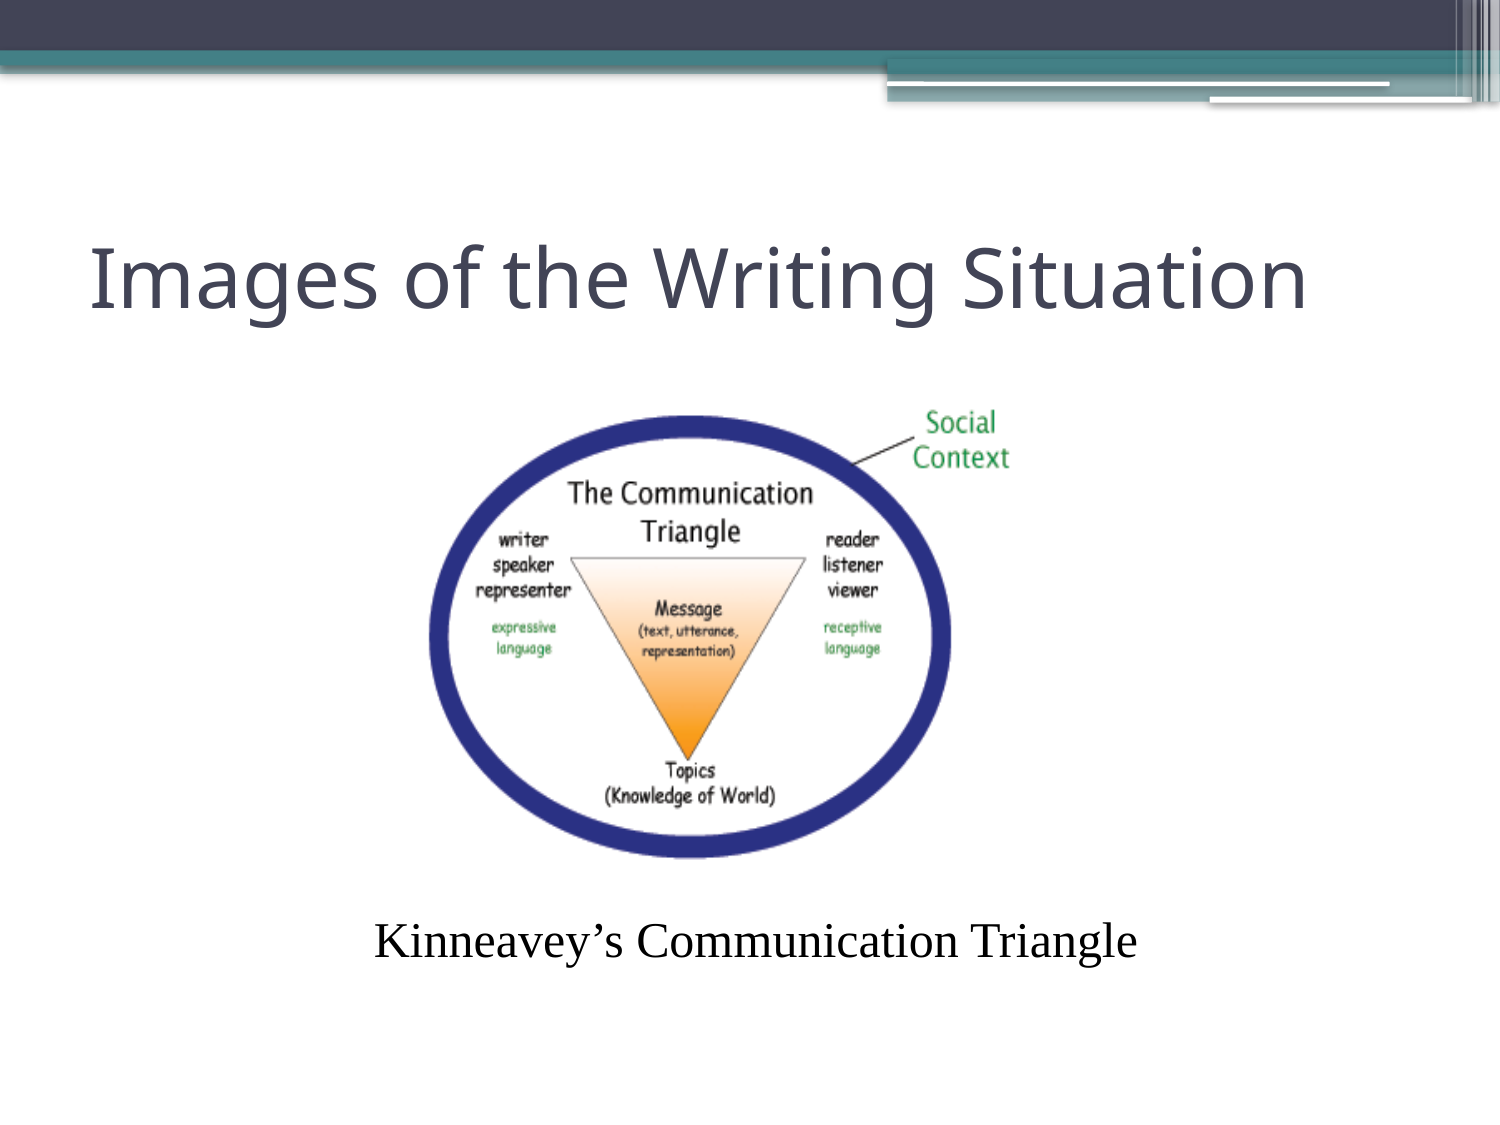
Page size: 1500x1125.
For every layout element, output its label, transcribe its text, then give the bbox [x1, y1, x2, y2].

text_box Kinneavey’s Communication Triangle [187, 899, 1325, 975]
title Images of the Writing Situation [75, 187, 1425, 363]
picture [399, 370, 1028, 909]
